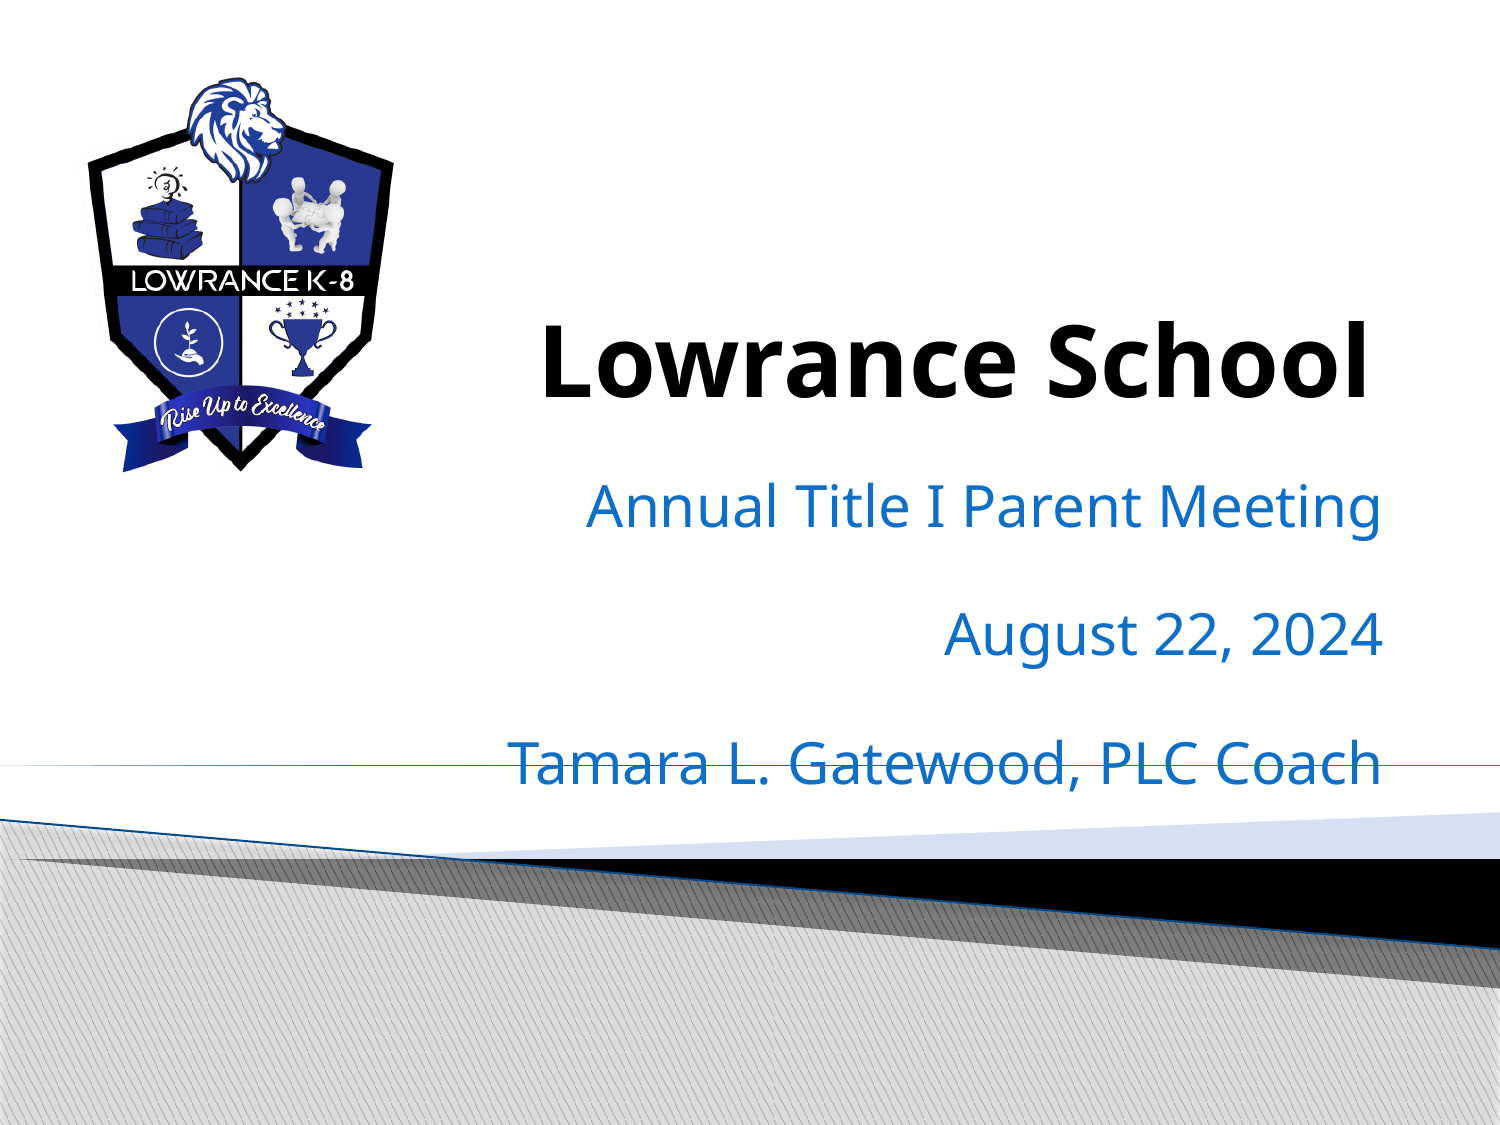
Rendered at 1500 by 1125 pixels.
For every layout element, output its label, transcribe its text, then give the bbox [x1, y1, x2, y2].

picture [74, 74, 404, 476]
title Lowrance School [409, 149, 1388, 425]
picture [5, 859, 1500, 989]
subtitle Annual Title I Parent Meeting August 22, 2024 Tamara L. Gatewood, PLC Coach [341, 474, 1392, 838]
